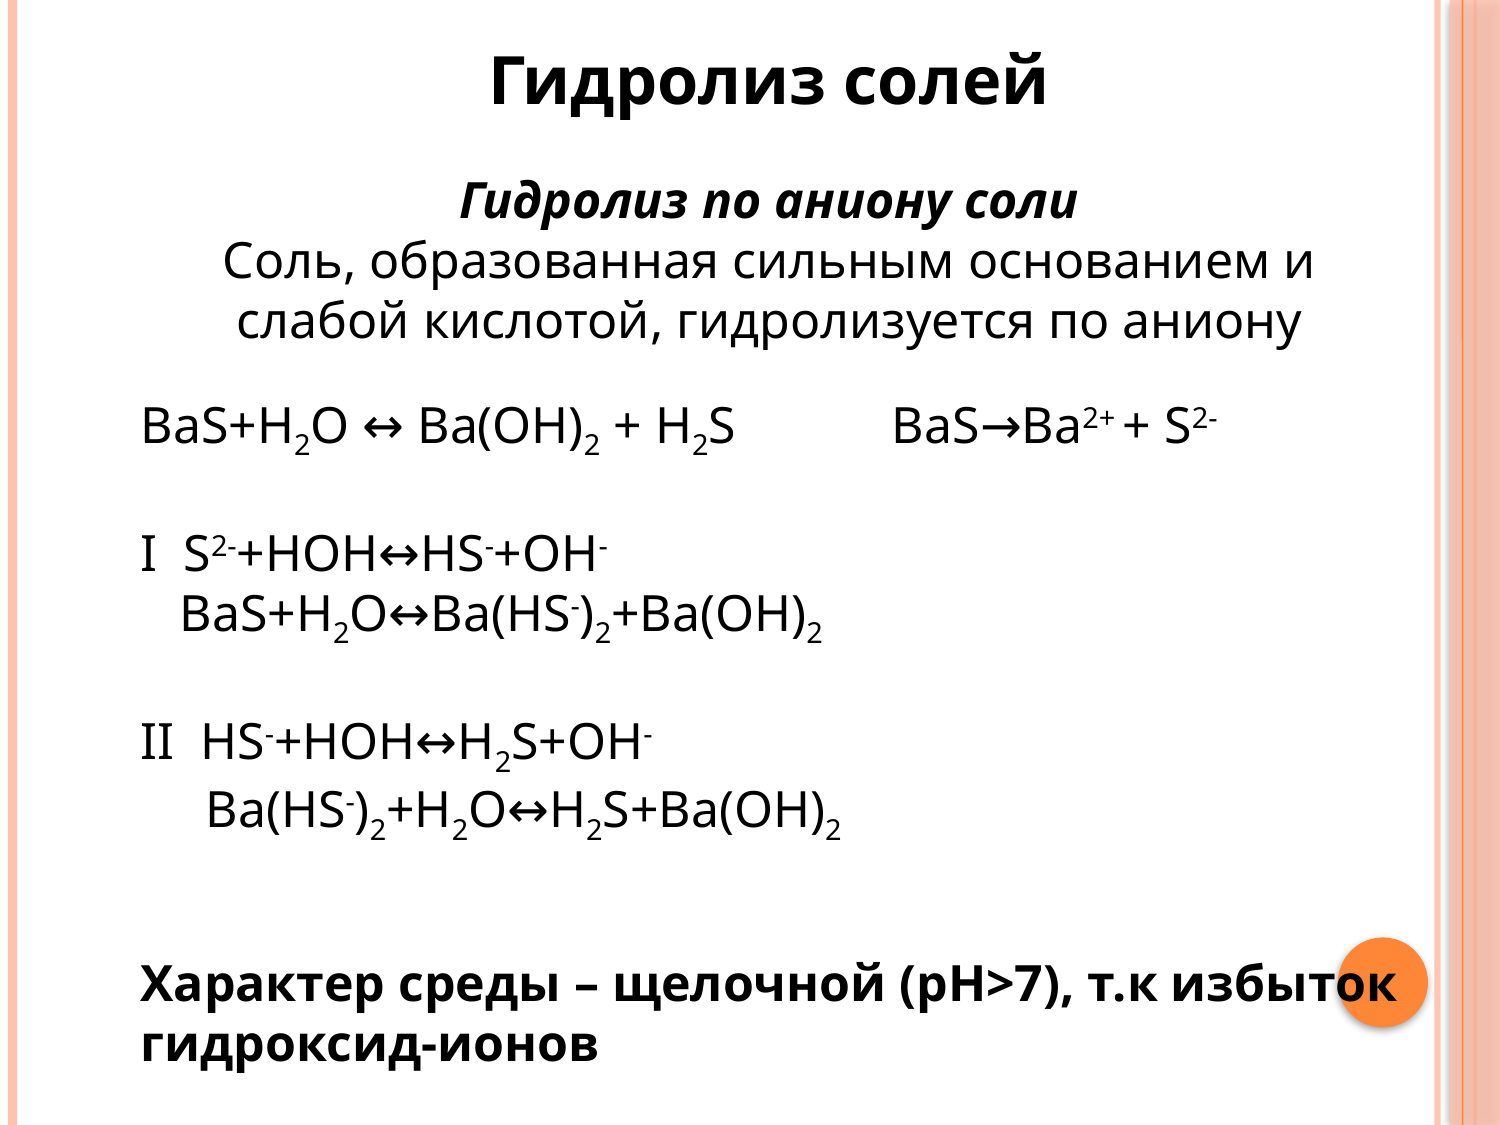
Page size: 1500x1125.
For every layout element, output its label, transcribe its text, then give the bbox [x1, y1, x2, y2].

text_box Гидролиз по аниону соли Соль, образованная сильным основанием и слабой кислотой, гидролизуется по аниону BaS+Н2О ↔ Ba(OH)2 + H2S BaS→Ba2+ + S2- I S2-+HOH↔HS-+OH- BaS+Н2О↔Ba(HS-)2+Ba(OH)2 II HS-+HOH↔H2S+OH- Ba(HS-)2+H2O↔H2S+Ba(OH)2 Характер среды – щелочной (pH>7), т.к избыток гидроксид-ионов [125, 160, 1414, 1124]
text_box Гидролиз солей [474, 30, 1065, 126]
